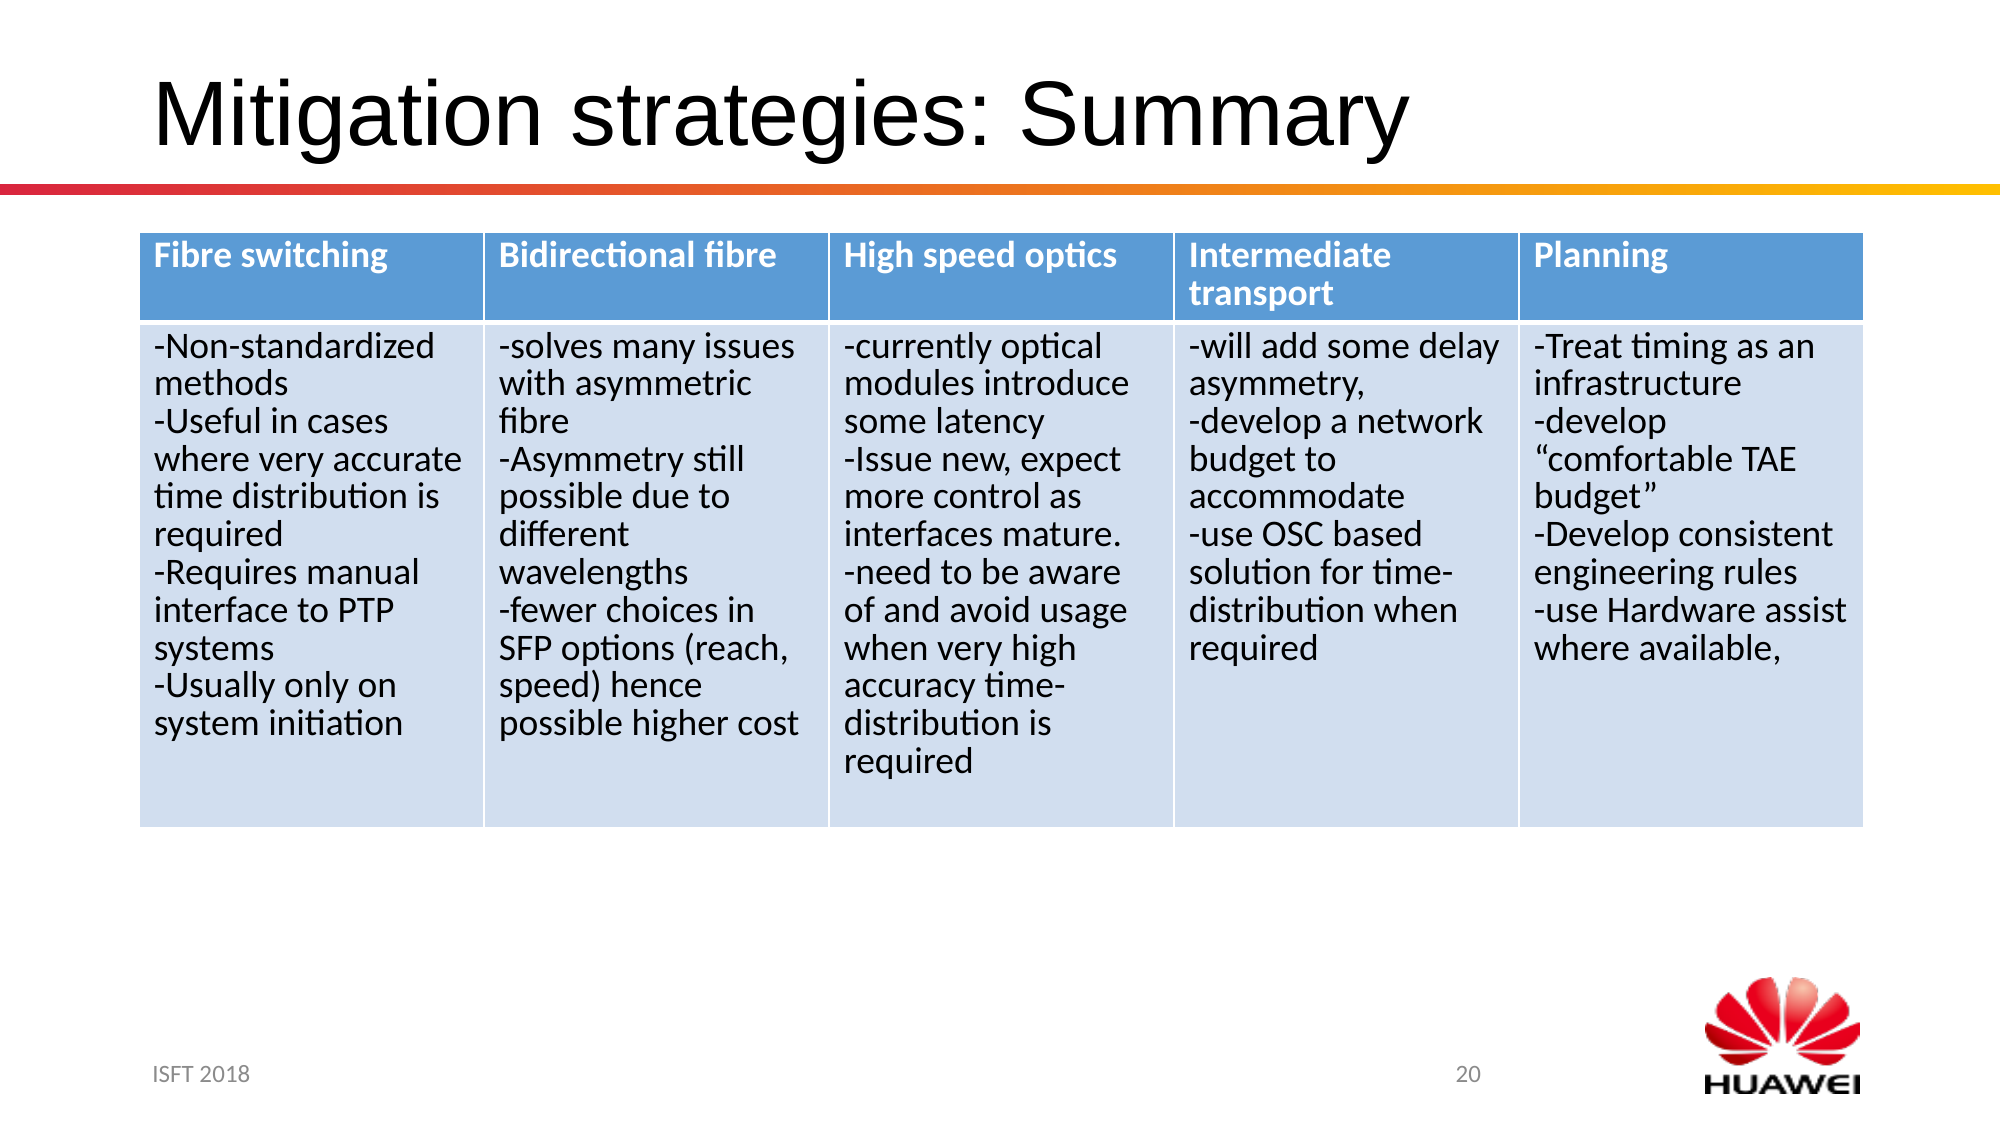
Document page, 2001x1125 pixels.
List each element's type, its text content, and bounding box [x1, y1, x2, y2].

table_cell -Non-standardized methods -Useful in cases where very accurate time distribution is required -Requires manual interface to PTP systems -Usually only on system initiation [140, 325, 483, 827]
table_header Planning [1520, 233, 1863, 320]
table_header Fibre switching [140, 233, 483, 320]
table_header Intermediate transport [1175, 233, 1518, 320]
table_cell -currently optical modules introduce some latency -Issue new, expect more control as interfaces mature. -need to be aware of and avoid usage when very high accuracy time-distribution is required [830, 325, 1173, 827]
slide_number ISFT 2018 [137, 1042, 588, 1103]
table_cell -solves many issues with asymmetric fibre -Asymmetry still possible due to different wavelengths -fewer choices in SFP options (reach, speed) hence possible higher cost [485, 325, 828, 827]
table_header Bidirectional fibre [485, 233, 828, 320]
table_cell -will add some delay asymmetry, -develop a network budget to accommodate -use OSC based solution for time-distribution when required [1175, 325, 1518, 827]
table_header High speed optics [830, 233, 1173, 320]
title Mitigation strategies: Summary [137, 24, 1863, 209]
slide_number 20 [1412, 1042, 1497, 1103]
picture [1705, 977, 1860, 1094]
table_cell -Treat timing as an infrastructure -develop “comfortable TAE budget” -Develop consistent engineering rules -use Hardware assist where available, [1520, 325, 1863, 827]
